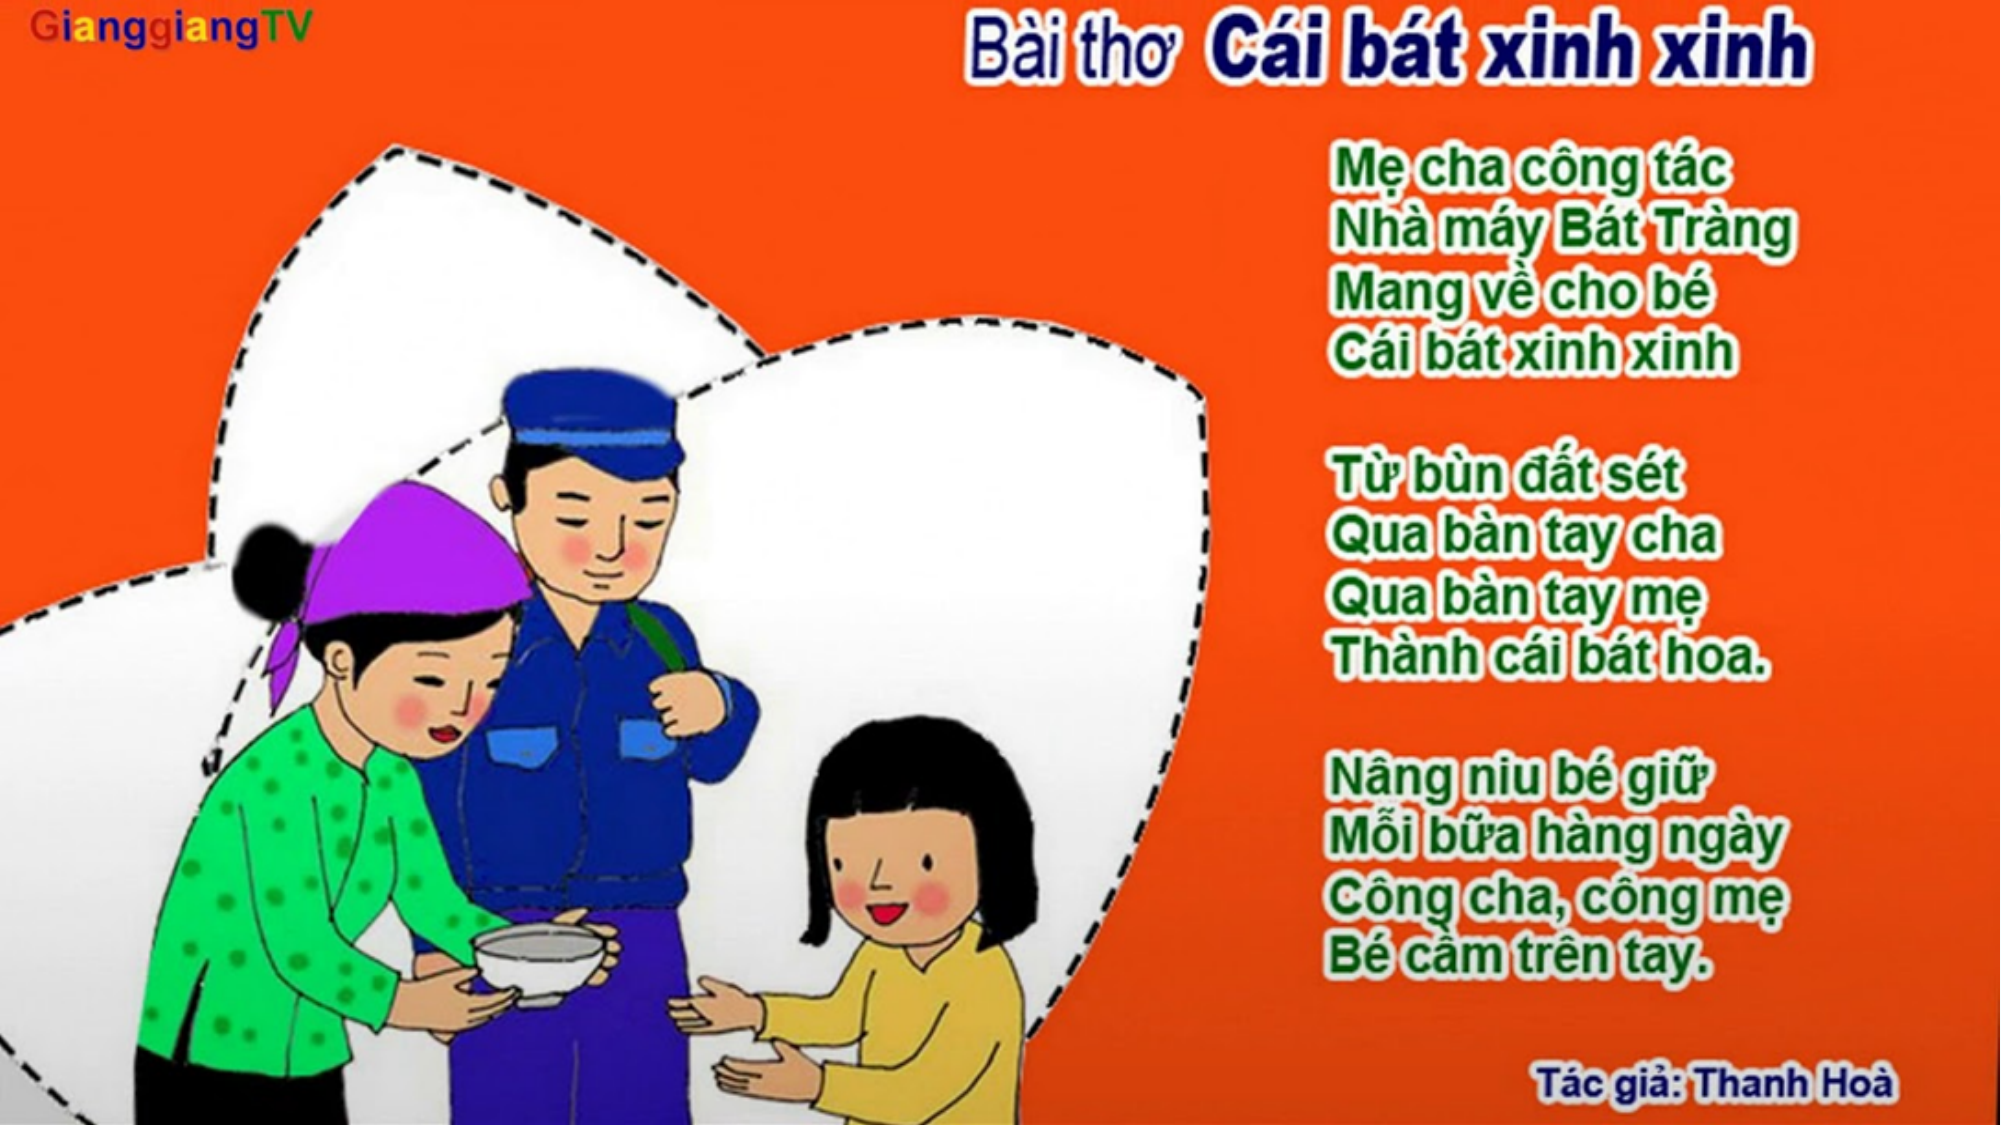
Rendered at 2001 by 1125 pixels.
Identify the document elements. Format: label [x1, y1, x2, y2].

list [0, 0, 2000, 1125]
